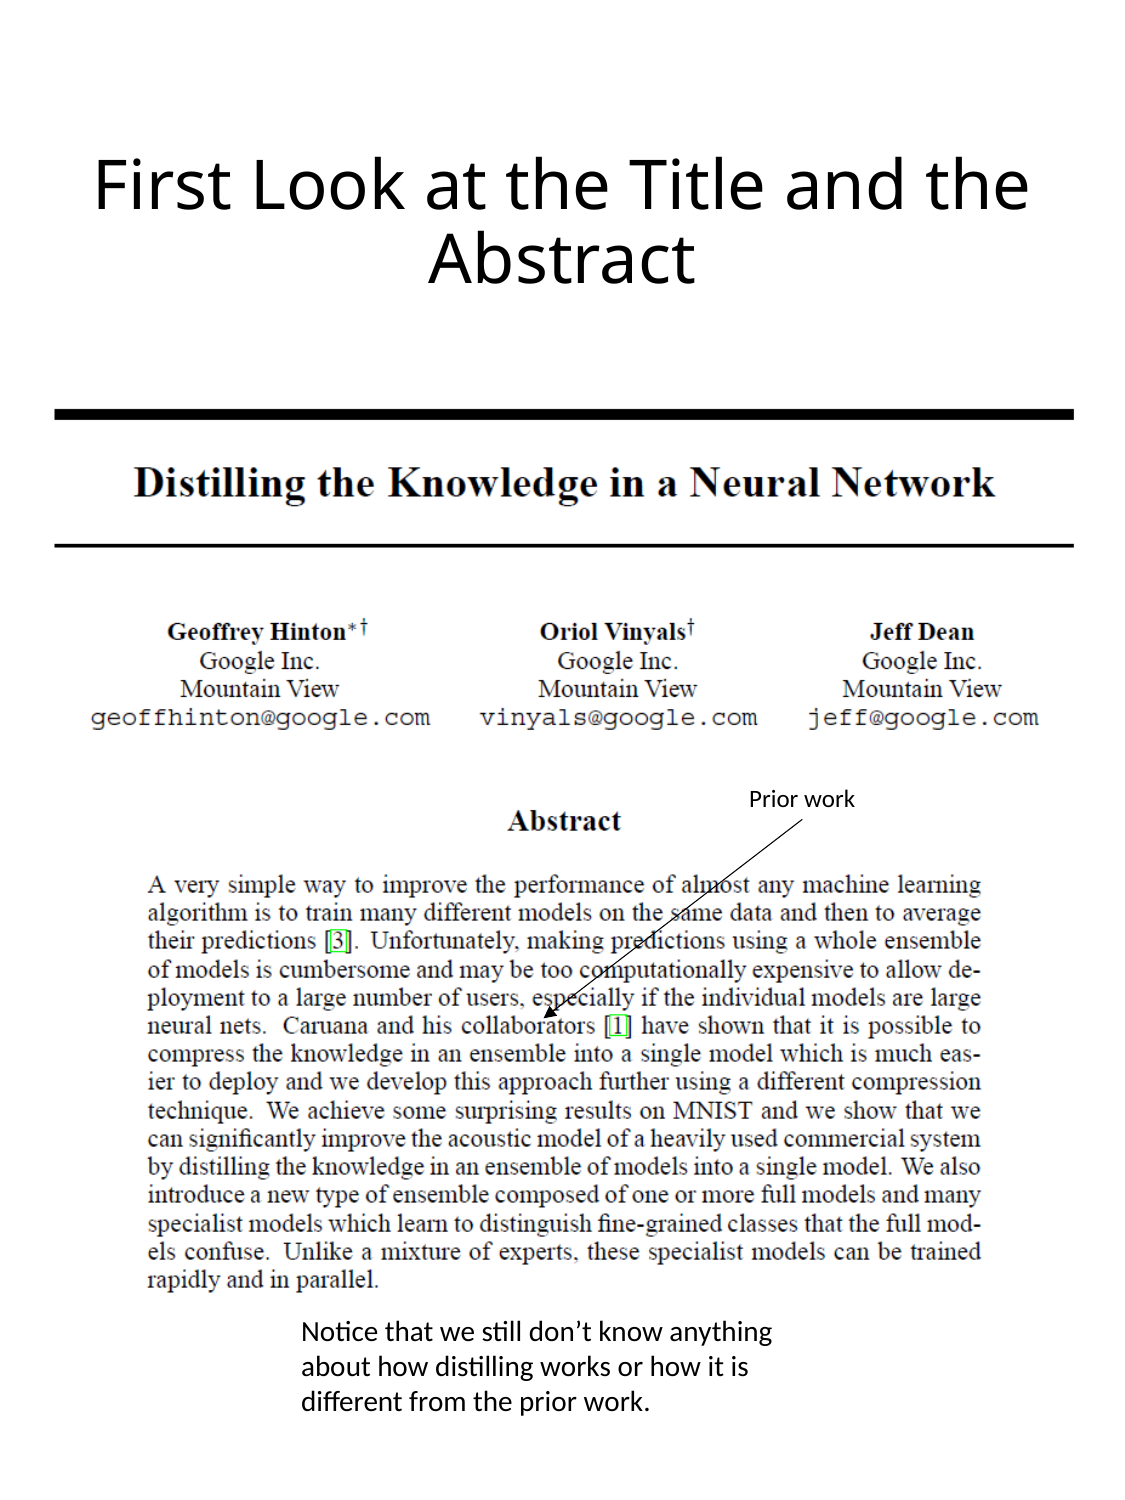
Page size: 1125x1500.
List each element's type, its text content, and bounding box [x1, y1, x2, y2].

picture [0, 369, 1125, 1306]
title First Look at the Title and the Abstract [77, 79, 1048, 369]
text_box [543, 820, 803, 1019]
text_box Notice that we still don’t know anything about how distilling works or how it is different from the prior work. [286, 1306, 796, 1426]
